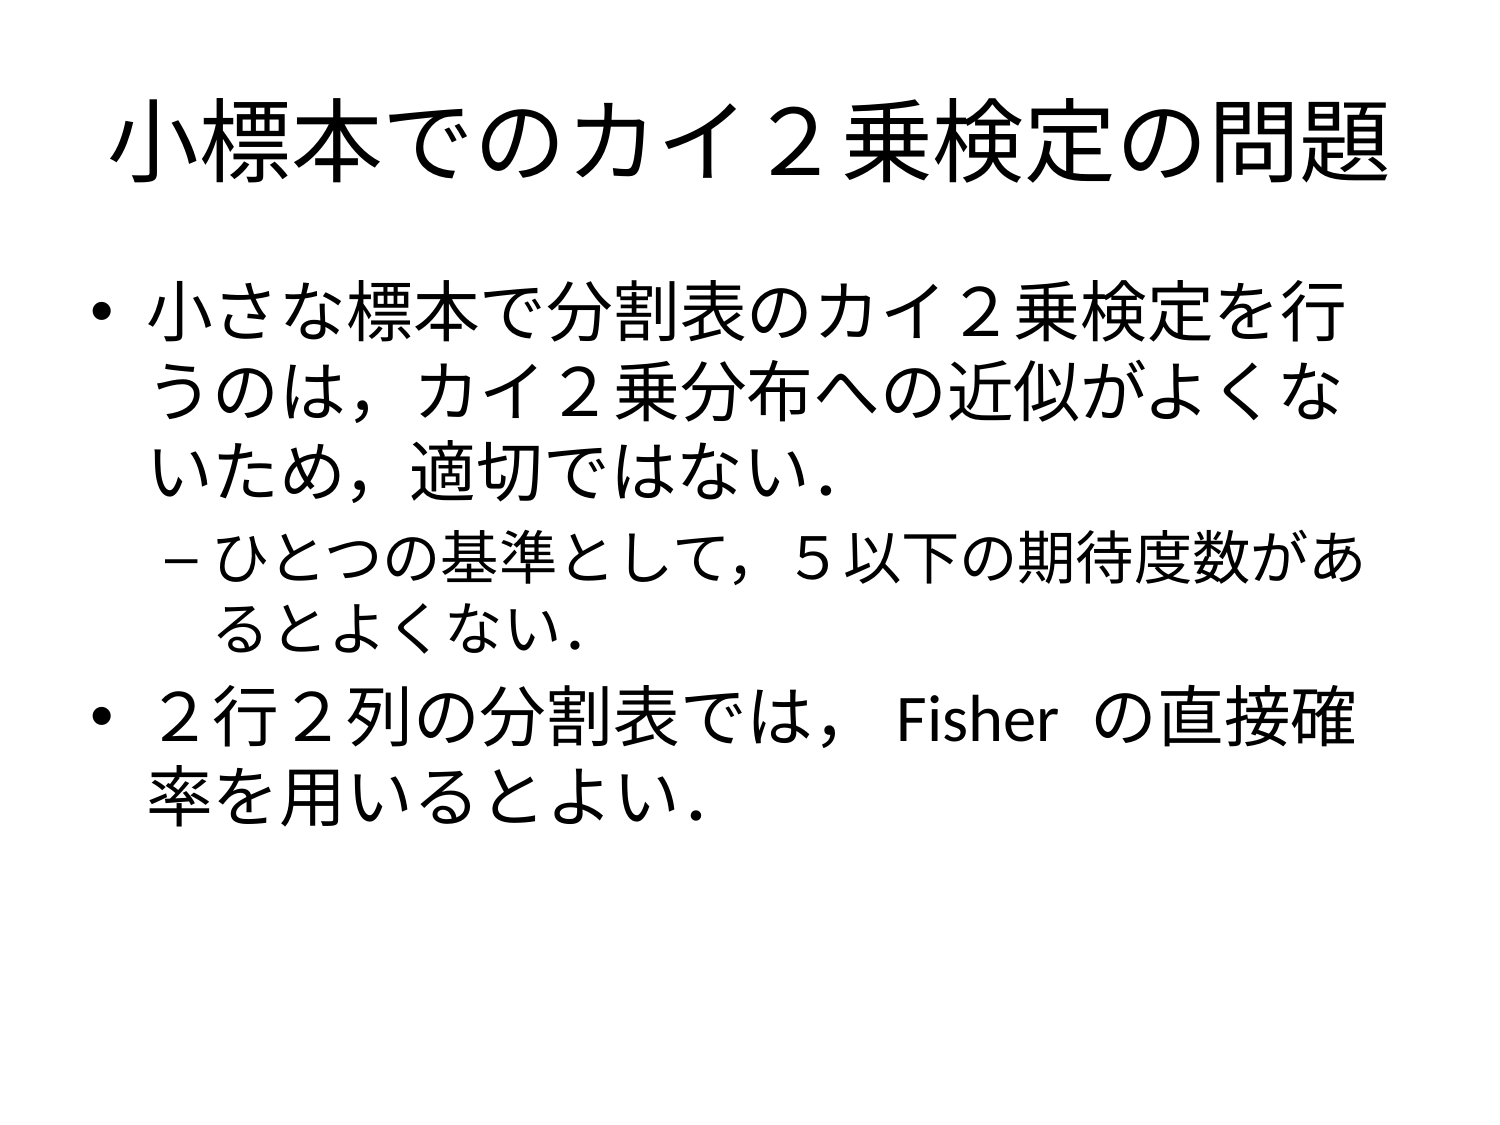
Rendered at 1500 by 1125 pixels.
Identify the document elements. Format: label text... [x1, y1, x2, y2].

list 小さな標本で分割表のカイ２乗検定を行うのは，カイ２乗分布への近似がよくないため，適切ではない． ひとつの基準として，５以下の期待度数があるとよくない． ２行２列の分割表では，Fisher の直接確率を用いるとよい． [75, 262, 1425, 1005]
title 小標本でのカイ２乗検定の問題 [75, 45, 1425, 233]
